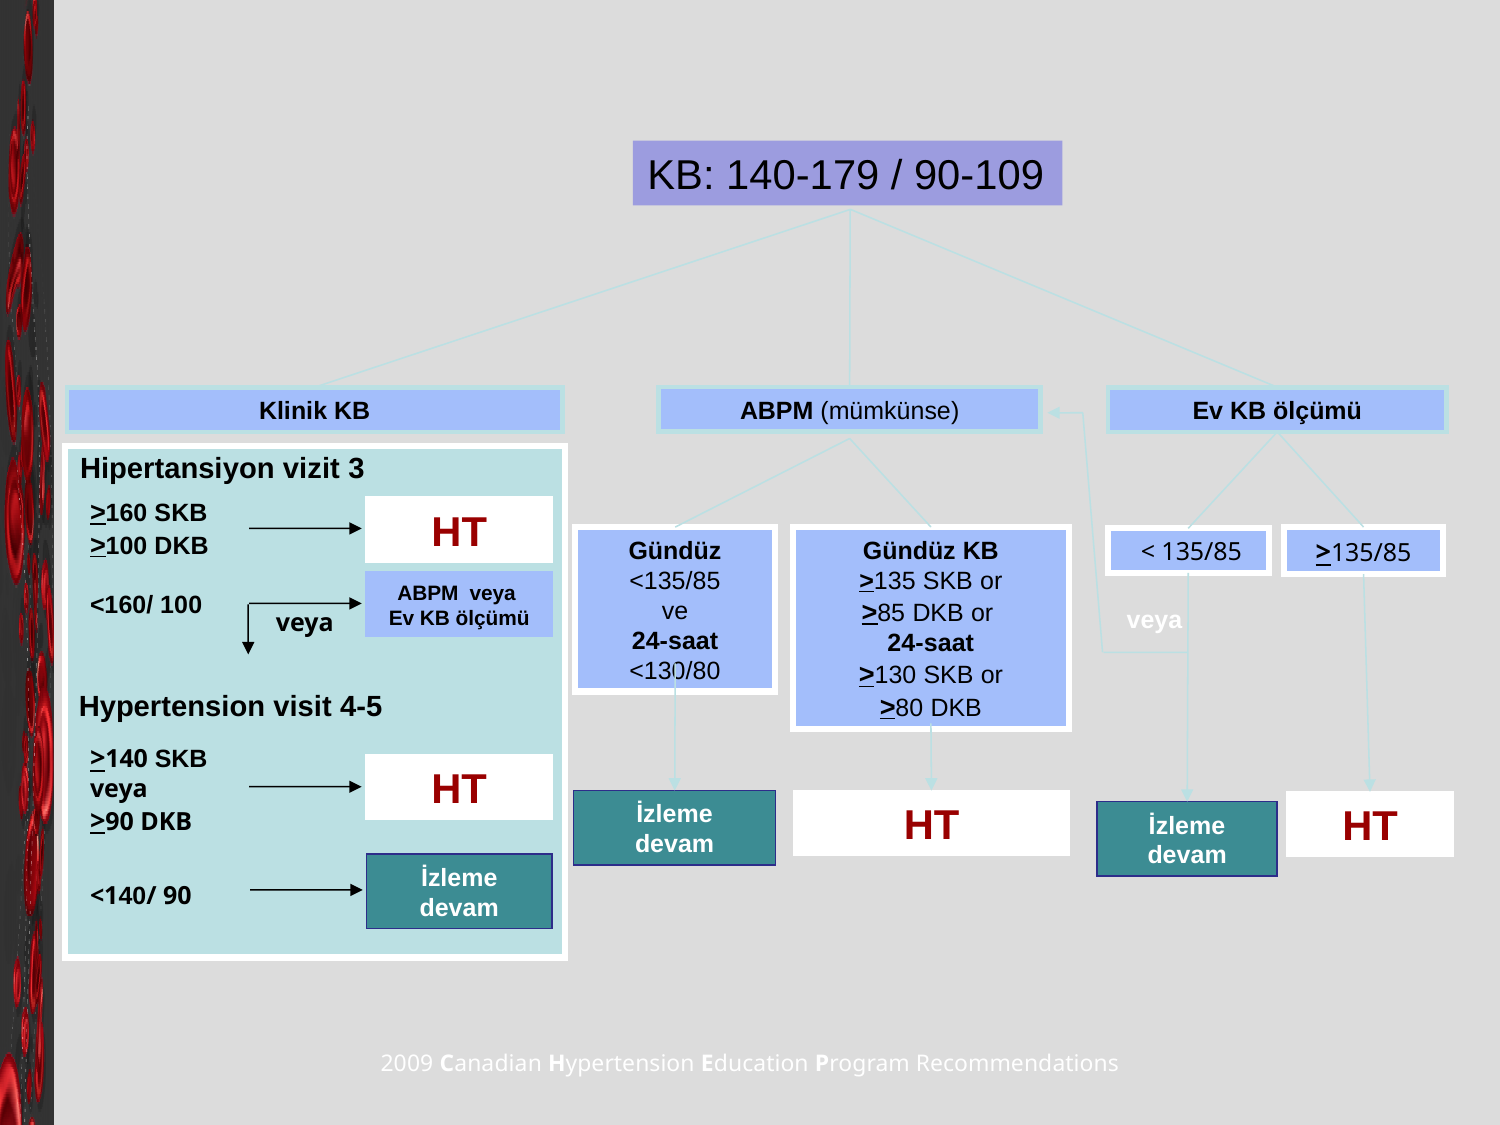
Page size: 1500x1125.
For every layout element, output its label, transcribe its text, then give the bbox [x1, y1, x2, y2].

picture [0, 0, 54, 1125]
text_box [849, 208, 1454, 878]
text_box KB: 140-179 / 90-109 [632, 140, 1063, 206]
text_box 2009 Canadian Hypertension Education Program Recommendations [114, 1024, 1386, 1100]
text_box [64, 209, 851, 958]
